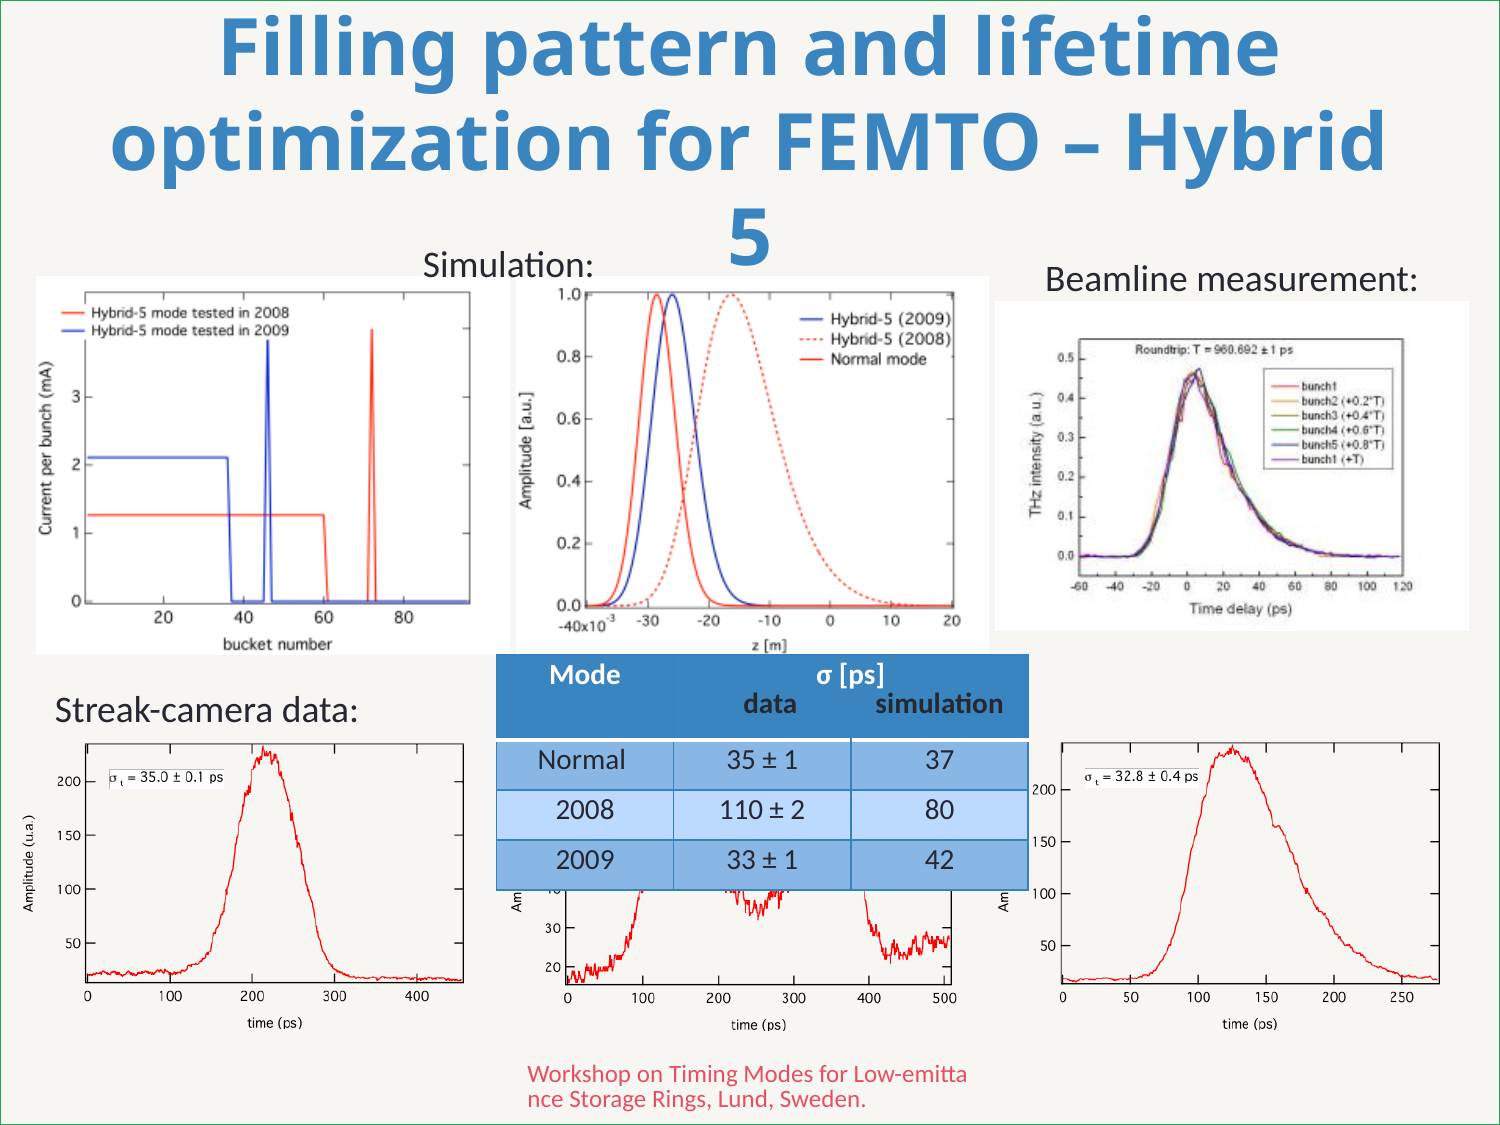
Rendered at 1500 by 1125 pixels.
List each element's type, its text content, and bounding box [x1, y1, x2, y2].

table_header Mode [497, 662, 673, 738]
table_cell 42 [986, 841, 990, 889]
text_box Streak-camera data: [40, 677, 375, 728]
picture [515, 276, 989, 656]
title Filling pattern and lifetime optimization for FEMTO – Hybrid 5 [75, 45, 1425, 233]
text_box Simulation: [408, 232, 610, 276]
footer Workshop on Timing Modes for Low-emittance Storage Rings, Lund, Sweden. [512, 1042, 988, 1103]
table_cell 2008 [498, 791, 502, 839]
picture [995, 300, 1469, 631]
table_header σ [ps] data simulation [674, 656, 1027, 738]
picture [507, 727, 981, 1031]
text_box Beamline measurement: [1030, 246, 1435, 299]
table_cell 80 [986, 791, 990, 839]
picture [20, 730, 494, 1029]
table_cell 37 [986, 742, 990, 789]
table_cell 2009 [498, 841, 502, 889]
table_cell Normal [498, 742, 502, 789]
picture [36, 276, 510, 656]
picture [995, 728, 1469, 1030]
